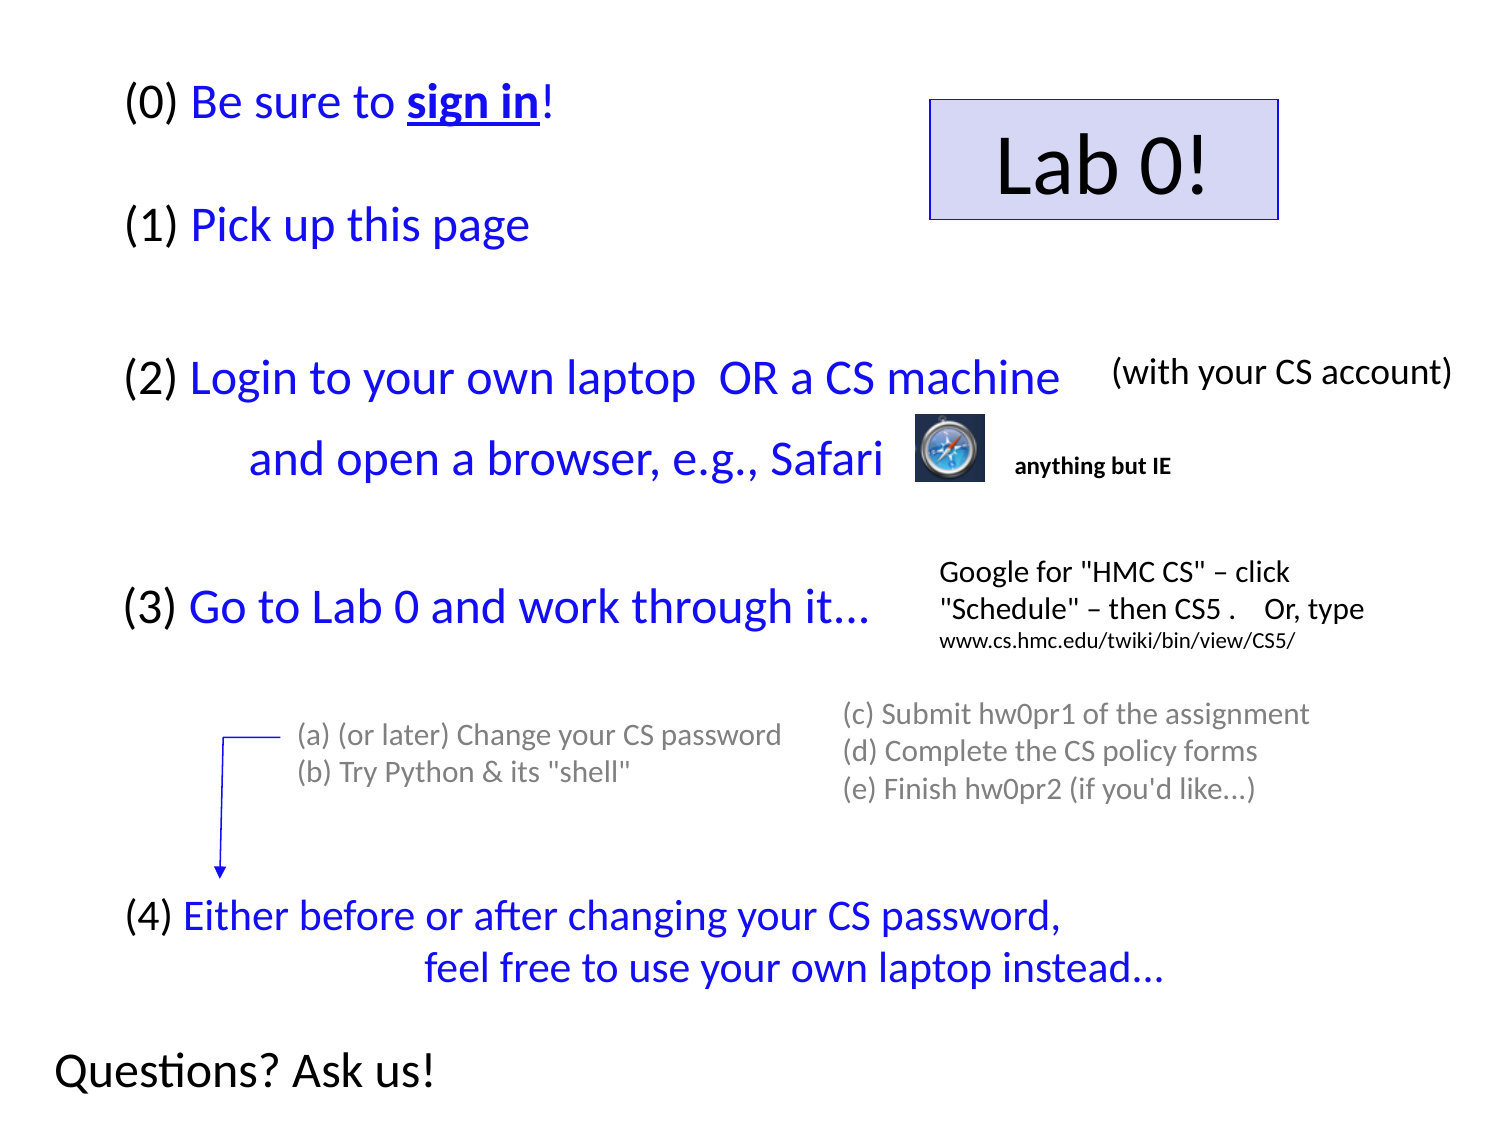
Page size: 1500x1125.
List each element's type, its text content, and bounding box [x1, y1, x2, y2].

text_box Questions? Ask us! [39, 1030, 452, 1106]
text_box Lab 0! [930, 99, 1278, 220]
text_box (1) Pick up this page [108, 184, 1138, 259]
text_box (0) Be sure to sign in! [108, 61, 1138, 137]
text_box (a) (or later) Change your CS password (b) Try Python & its "shell" [282, 706, 798, 797]
text_box (with your CS account) [1076, 339, 1488, 399]
text_box [213, 737, 281, 879]
text_box Google for "HMC CS" – click "Schedule" – then CS5 . Or, type www.cs.hmc.edu/twiki/bin/view/CS5/ [924, 543, 1450, 661]
text_box (c) Submit hw0pr1 of the assignment (d) Complete the CS policy forms (e) Finish hw0pr2 (if you'd like...) [827, 685, 1326, 813]
text_box (4) Either before or after changing your CS password, feel free to use your own laptop instead... [109, 878, 1444, 999]
picture [914, 414, 985, 482]
text_box (2) Login to your own laptop OR a CS machine [108, 336, 1238, 412]
text_box anything but IE [999, 442, 1411, 487]
text_box (3) Go to Lab 0 and work through it... [107, 566, 924, 641]
text_box and open a browser, e.g., Safari [233, 418, 1263, 494]
